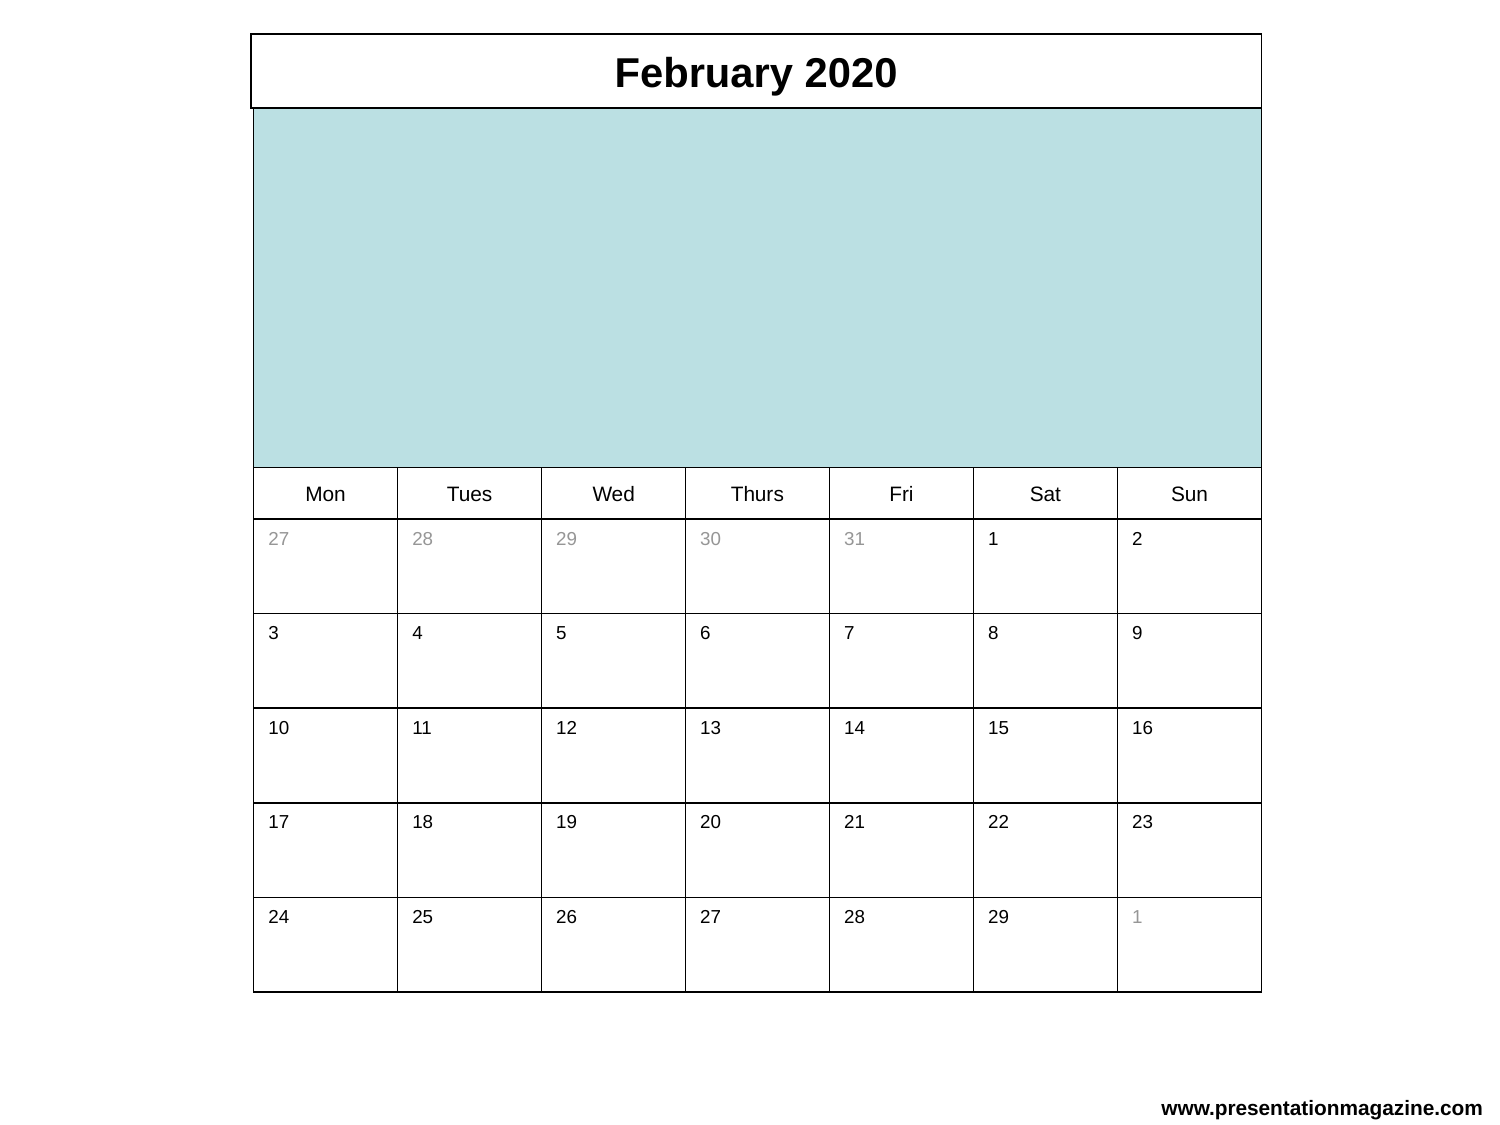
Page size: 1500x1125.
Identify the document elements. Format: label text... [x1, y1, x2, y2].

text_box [253, 467, 1262, 993]
text_box February 2020 [251, 34, 1262, 108]
text_box [253, 108, 1262, 467]
